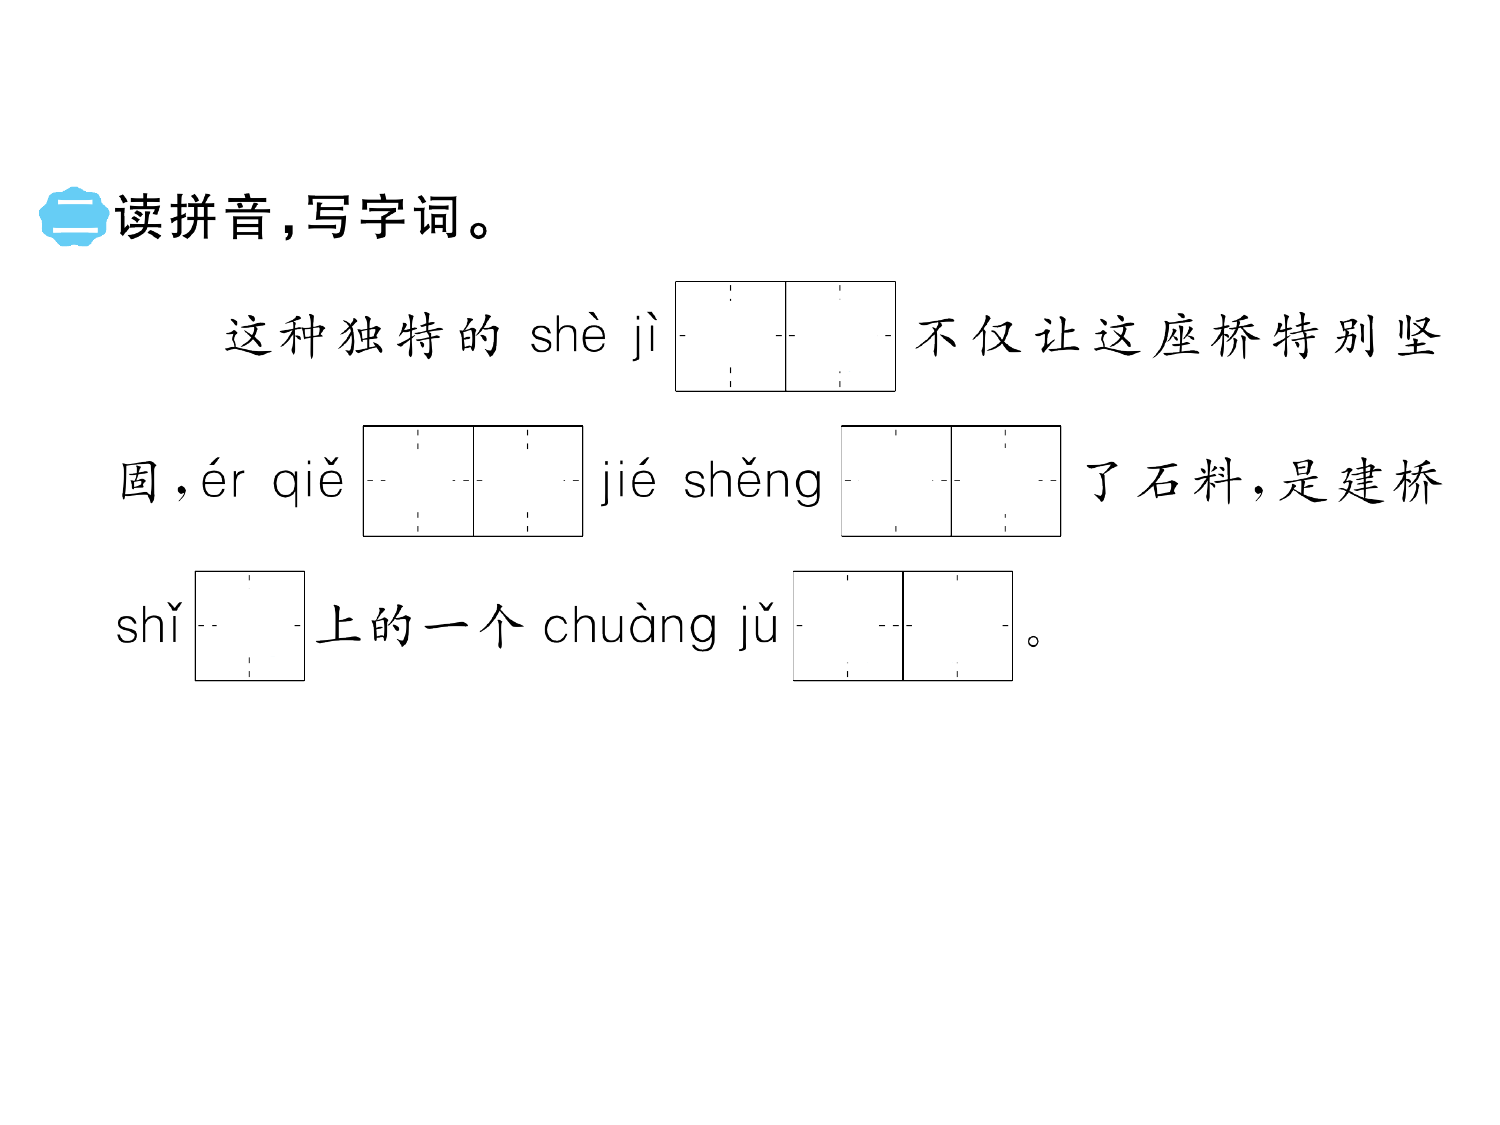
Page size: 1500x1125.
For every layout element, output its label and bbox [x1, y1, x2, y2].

picture [35, 177, 1453, 698]
